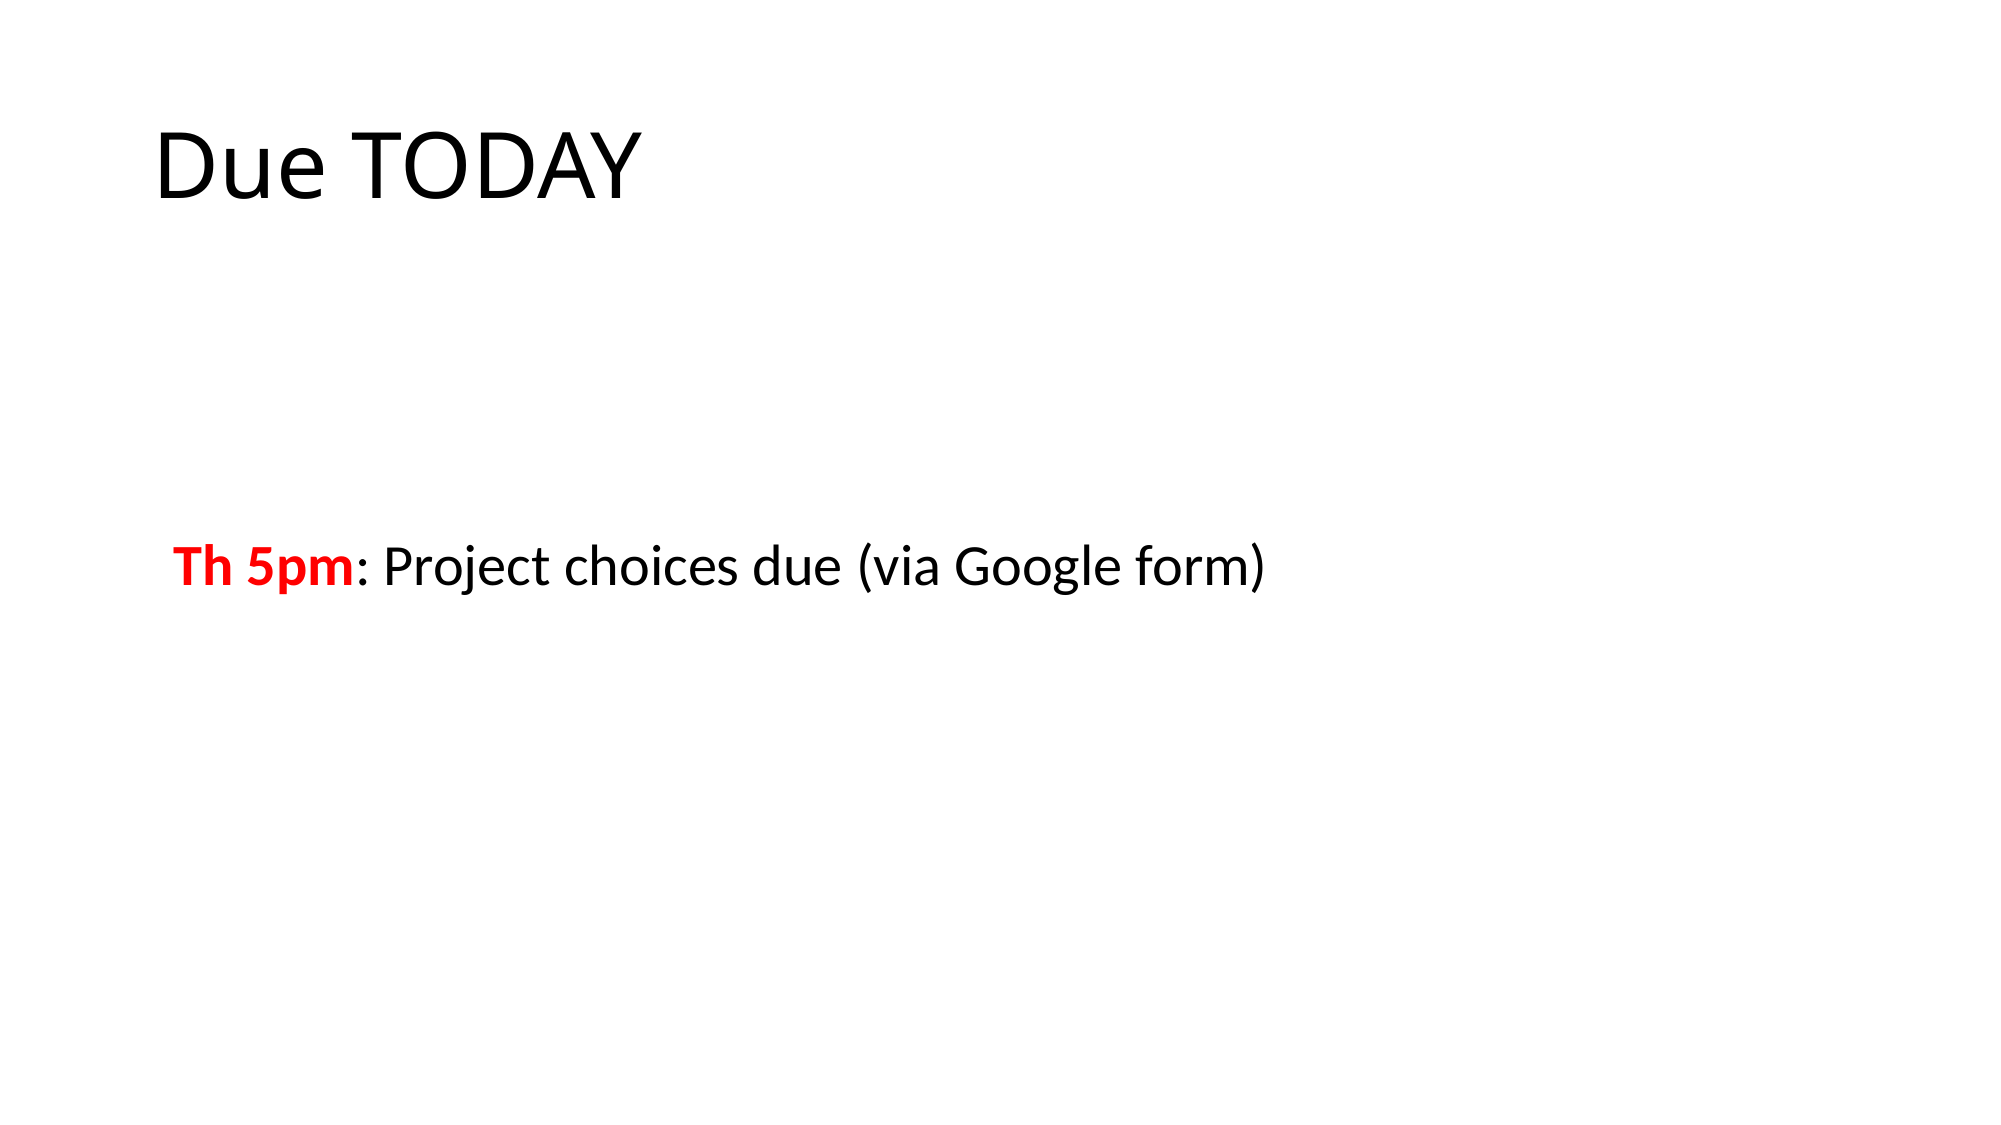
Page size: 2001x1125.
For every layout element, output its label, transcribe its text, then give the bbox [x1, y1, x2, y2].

title Due TODAY [137, 59, 1863, 278]
text_box Th 5pm: Project choices due (via Google form) [158, 519, 1284, 605]
